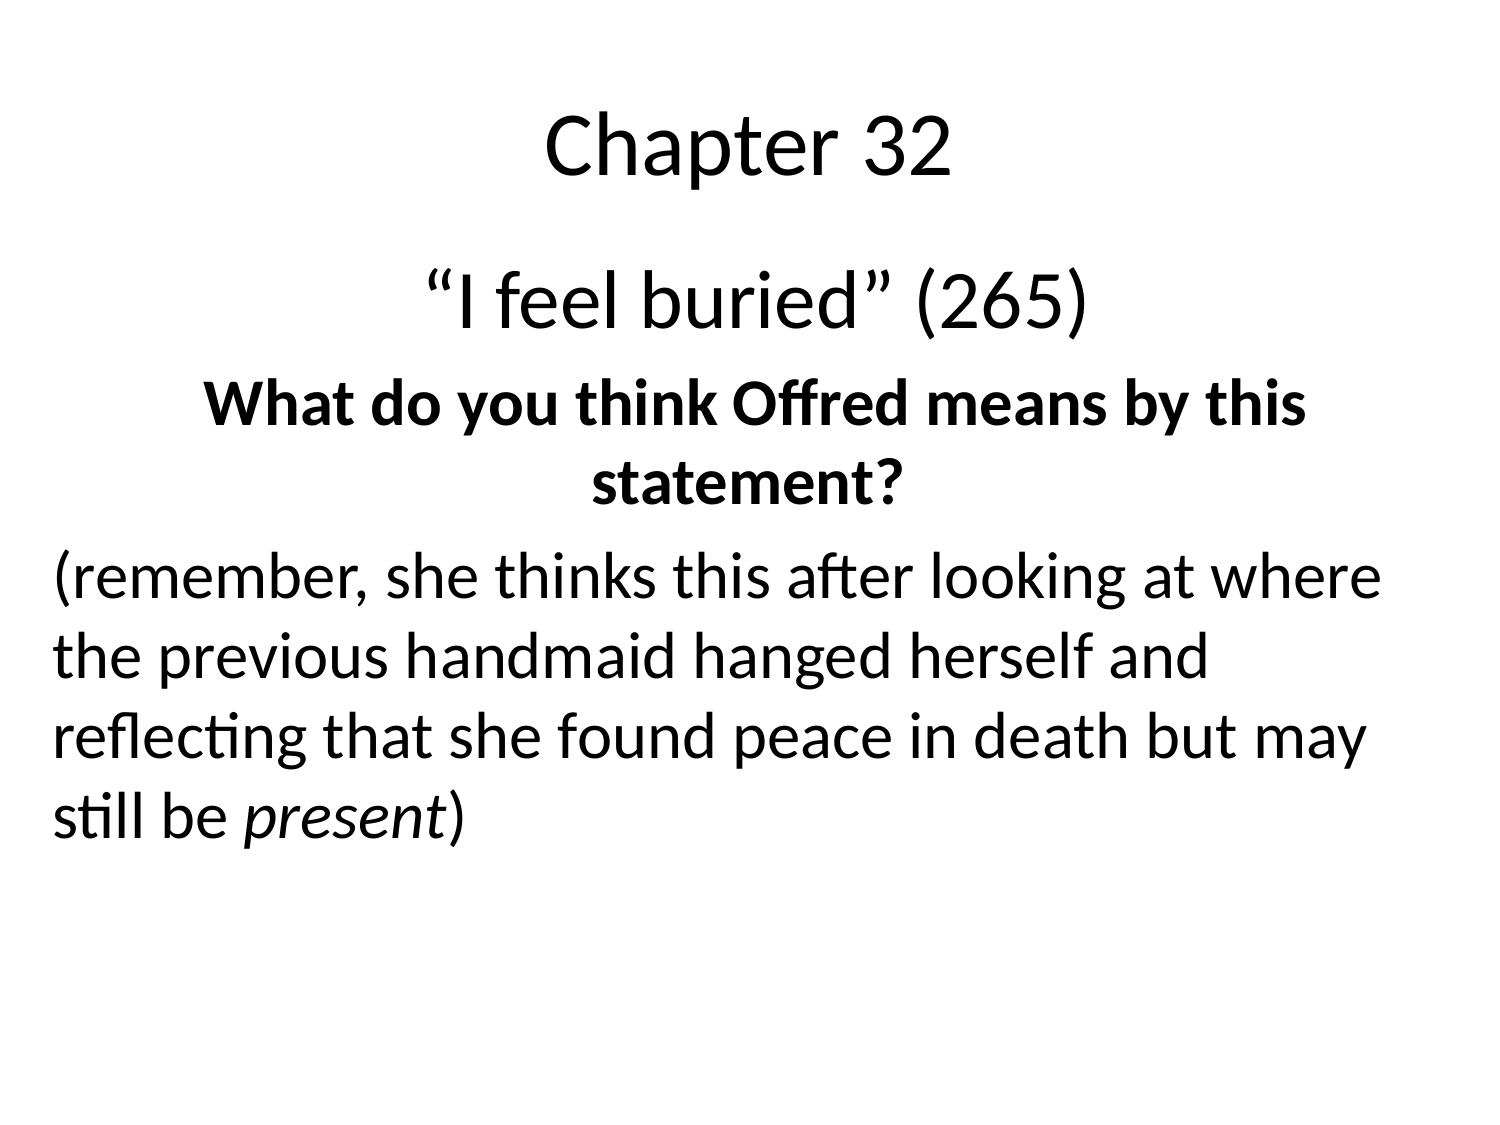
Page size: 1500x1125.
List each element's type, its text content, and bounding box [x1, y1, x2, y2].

list “I feel buried” (265) What do you think Offred means by this statement? (remember, she thinks this after looking at where the previous handmaid hanged herself and reflecting that she found peace in death but may still be present) [37, 237, 1475, 1005]
title Chapter 32 [75, 45, 1425, 233]
